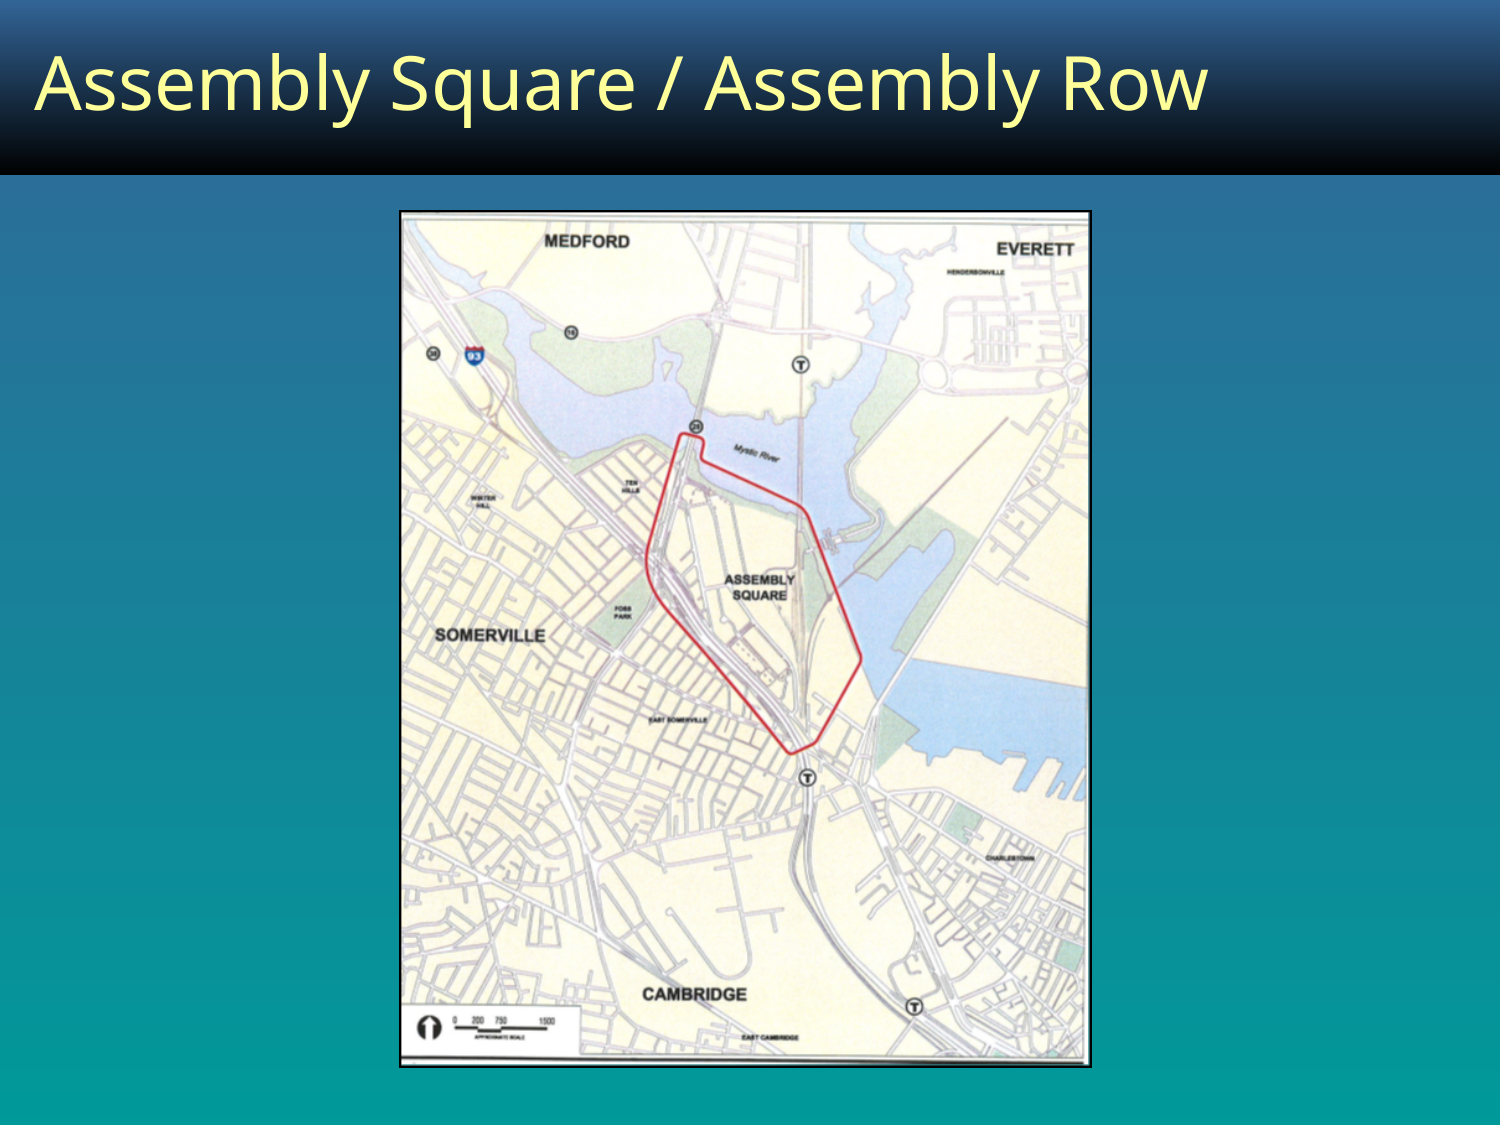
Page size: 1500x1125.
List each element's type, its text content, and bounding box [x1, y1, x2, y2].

picture [399, 210, 1092, 1068]
title Assembly Square / Assembly Row [0, 0, 1500, 176]
